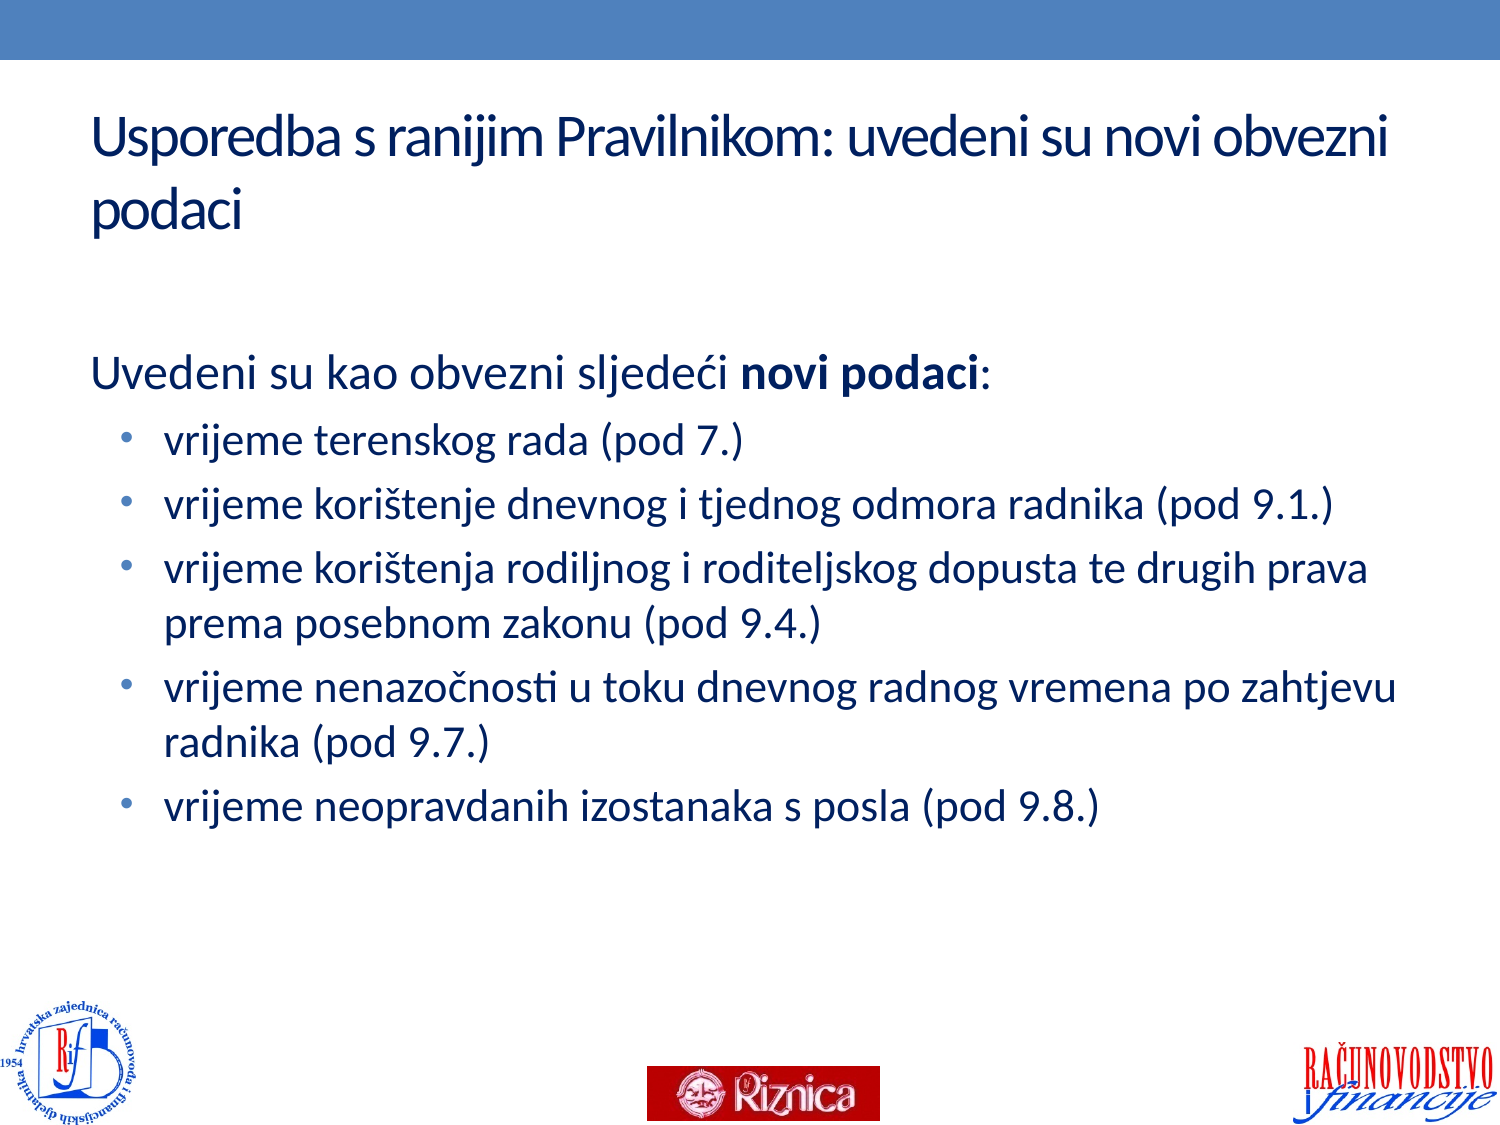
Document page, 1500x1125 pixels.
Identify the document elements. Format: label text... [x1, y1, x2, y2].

list Uvedeni su kao obvezni sljedeći novi podaci: vrijeme terenskog rada (pod 7.) vrijeme korištenje dnevnog i tjednog odmora radnika (pod 9.1.) vrijeme korištenja rodiljnog i roditeljskog dopusta te drugih prava prema posebnom zakonu (pod 9.4.) vrijeme nenazočnosti u toku dnevnog radnog vremena po zahtjevu radnika (pod 9.7.) vrijeme neopravdanih izostanaka s posla (pod 9.8.) [75, 262, 1425, 1063]
picture [647, 1066, 880, 1121]
picture [1293, 1042, 1497, 1124]
title Usporedba s ranijim Pravilnikom: uvedeni su novi obvezni podaci [75, 87, 1425, 250]
picture [0, 1001, 136, 1125]
